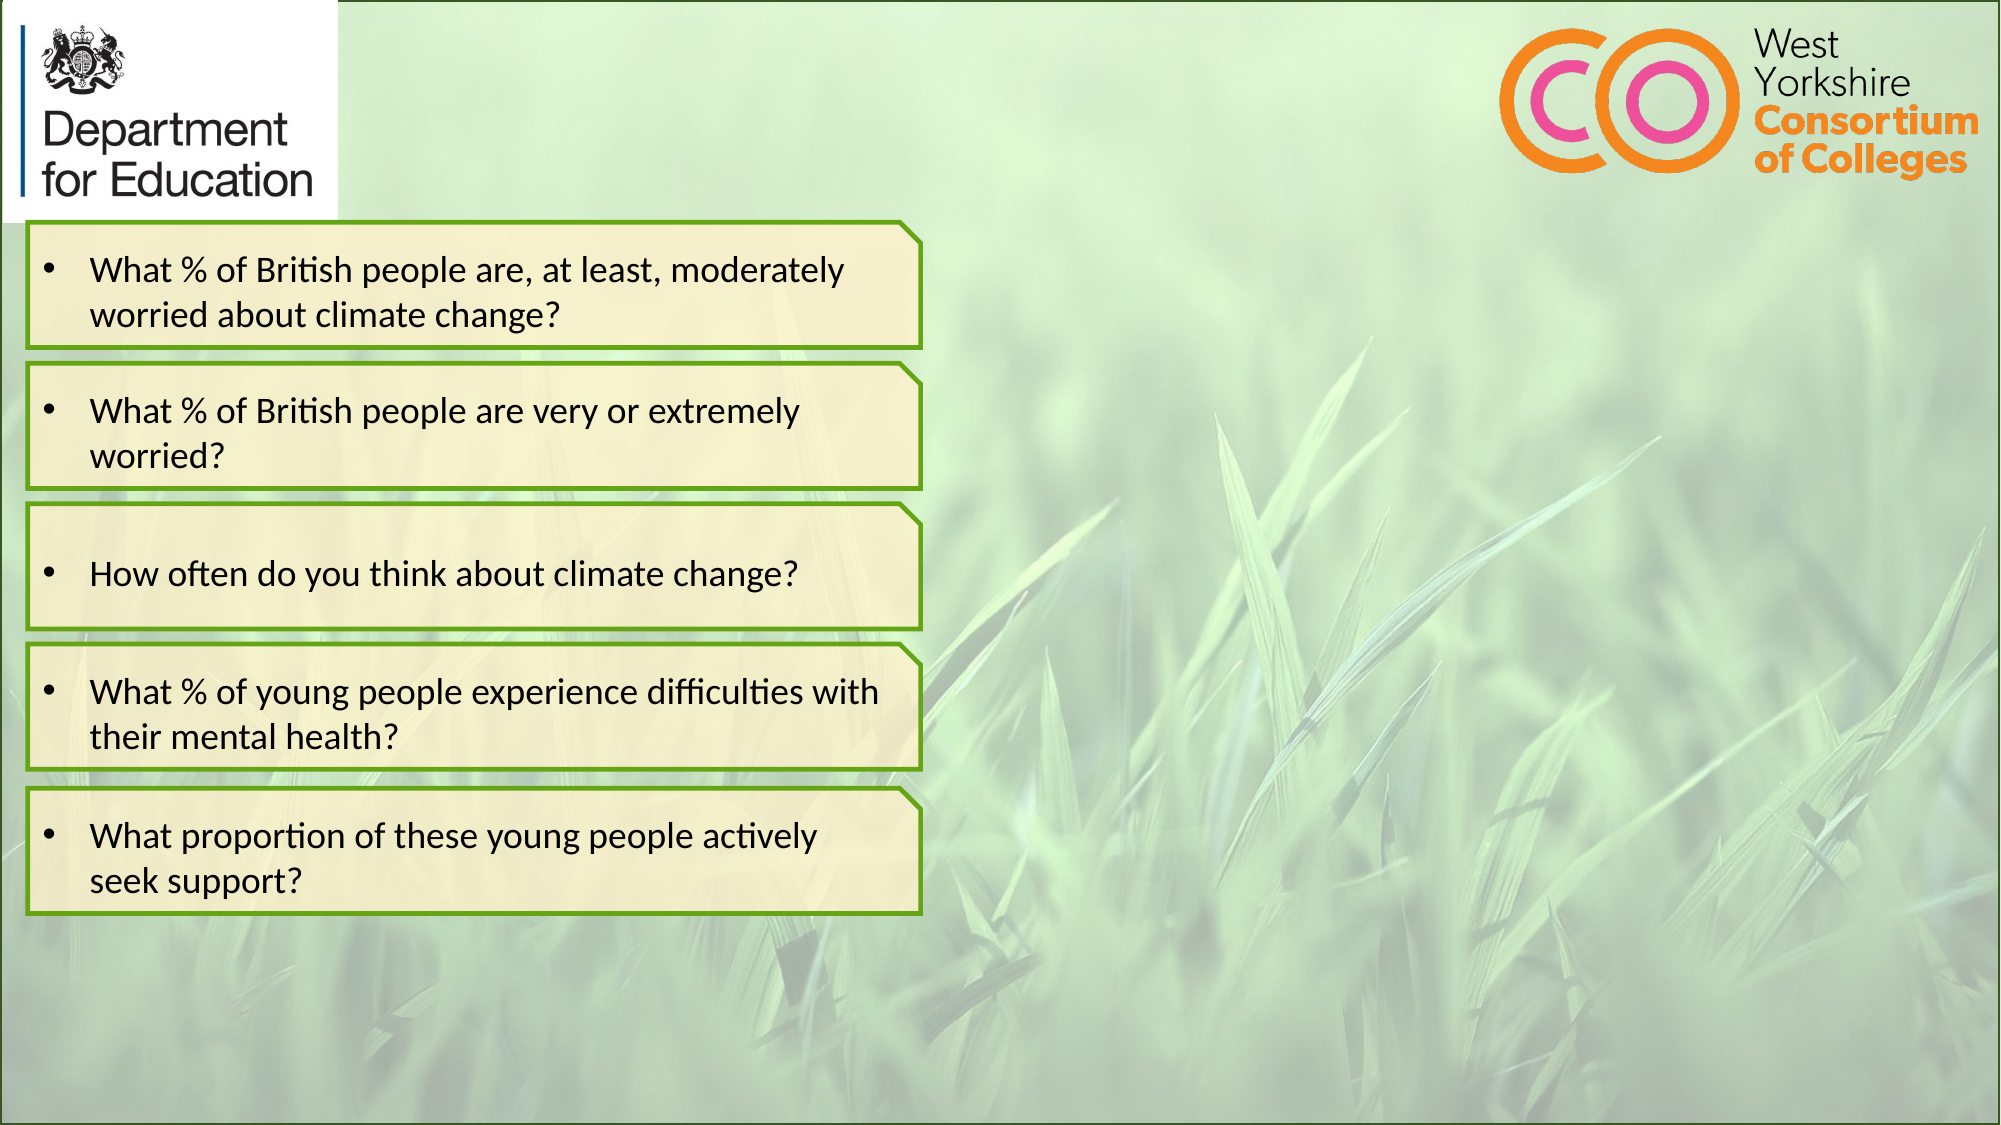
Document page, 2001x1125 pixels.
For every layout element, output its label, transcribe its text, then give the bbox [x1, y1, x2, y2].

text_box What % of young people experience difficulties with their mental health? [27, 644, 921, 770]
text_box What % of British people are, at least, moderately worried about climate change? [27, 222, 921, 348]
text_box What % of British people are very or extremely worried? [27, 363, 921, 489]
text_box How often do you think about climate change? [27, 503, 921, 629]
picture [1481, 6, 1997, 202]
text_box What proportion of these young people actively seek support? [27, 788, 921, 914]
picture [3, 0, 338, 223]
